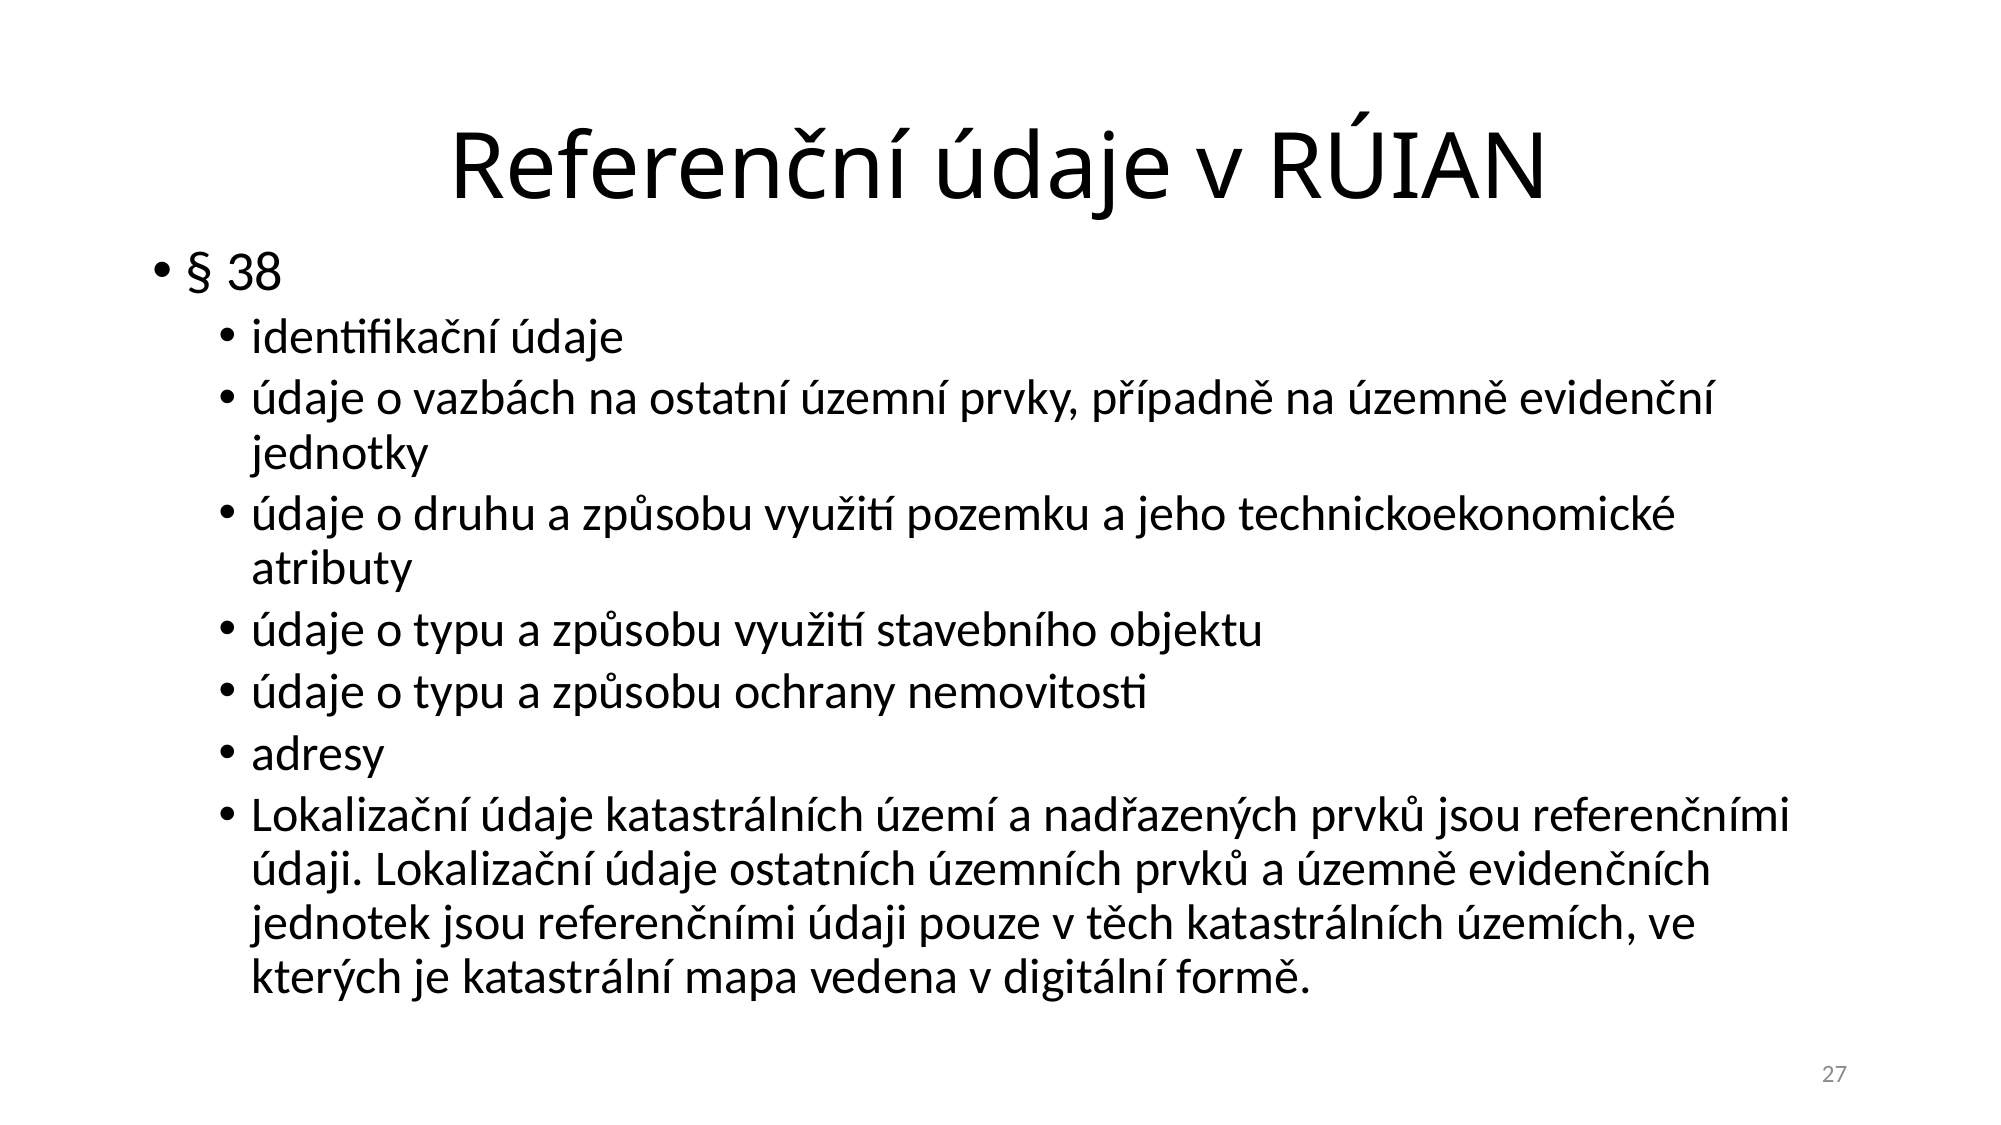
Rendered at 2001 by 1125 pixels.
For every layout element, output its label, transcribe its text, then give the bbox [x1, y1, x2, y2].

title Referenční údaje v RÚIAN [137, 59, 1863, 234]
list § 38 identifikační údaje údaje o vazbách na ostatní územní prvky, případně na územně evidenční jednotky údaje o druhu a způsobu využití pozemku a jeho technickoekonomické atributy údaje o typu a způsobu využití stavebního objektu údaje o typu a způsobu ochrany nemovitosti adresy Lokalizační údaje katastrálních území a nadřazených prvků jsou referenčními údaji. Lokalizační údaje ostatních územních prvků a územně evidenčních jednotek jsou referenčními údaji pouze v těch katastrálních územích, ve kterých je katastrální mapa vedena v digitální formě. [137, 234, 1863, 1014]
slide_number 27 [1412, 1042, 1863, 1103]
